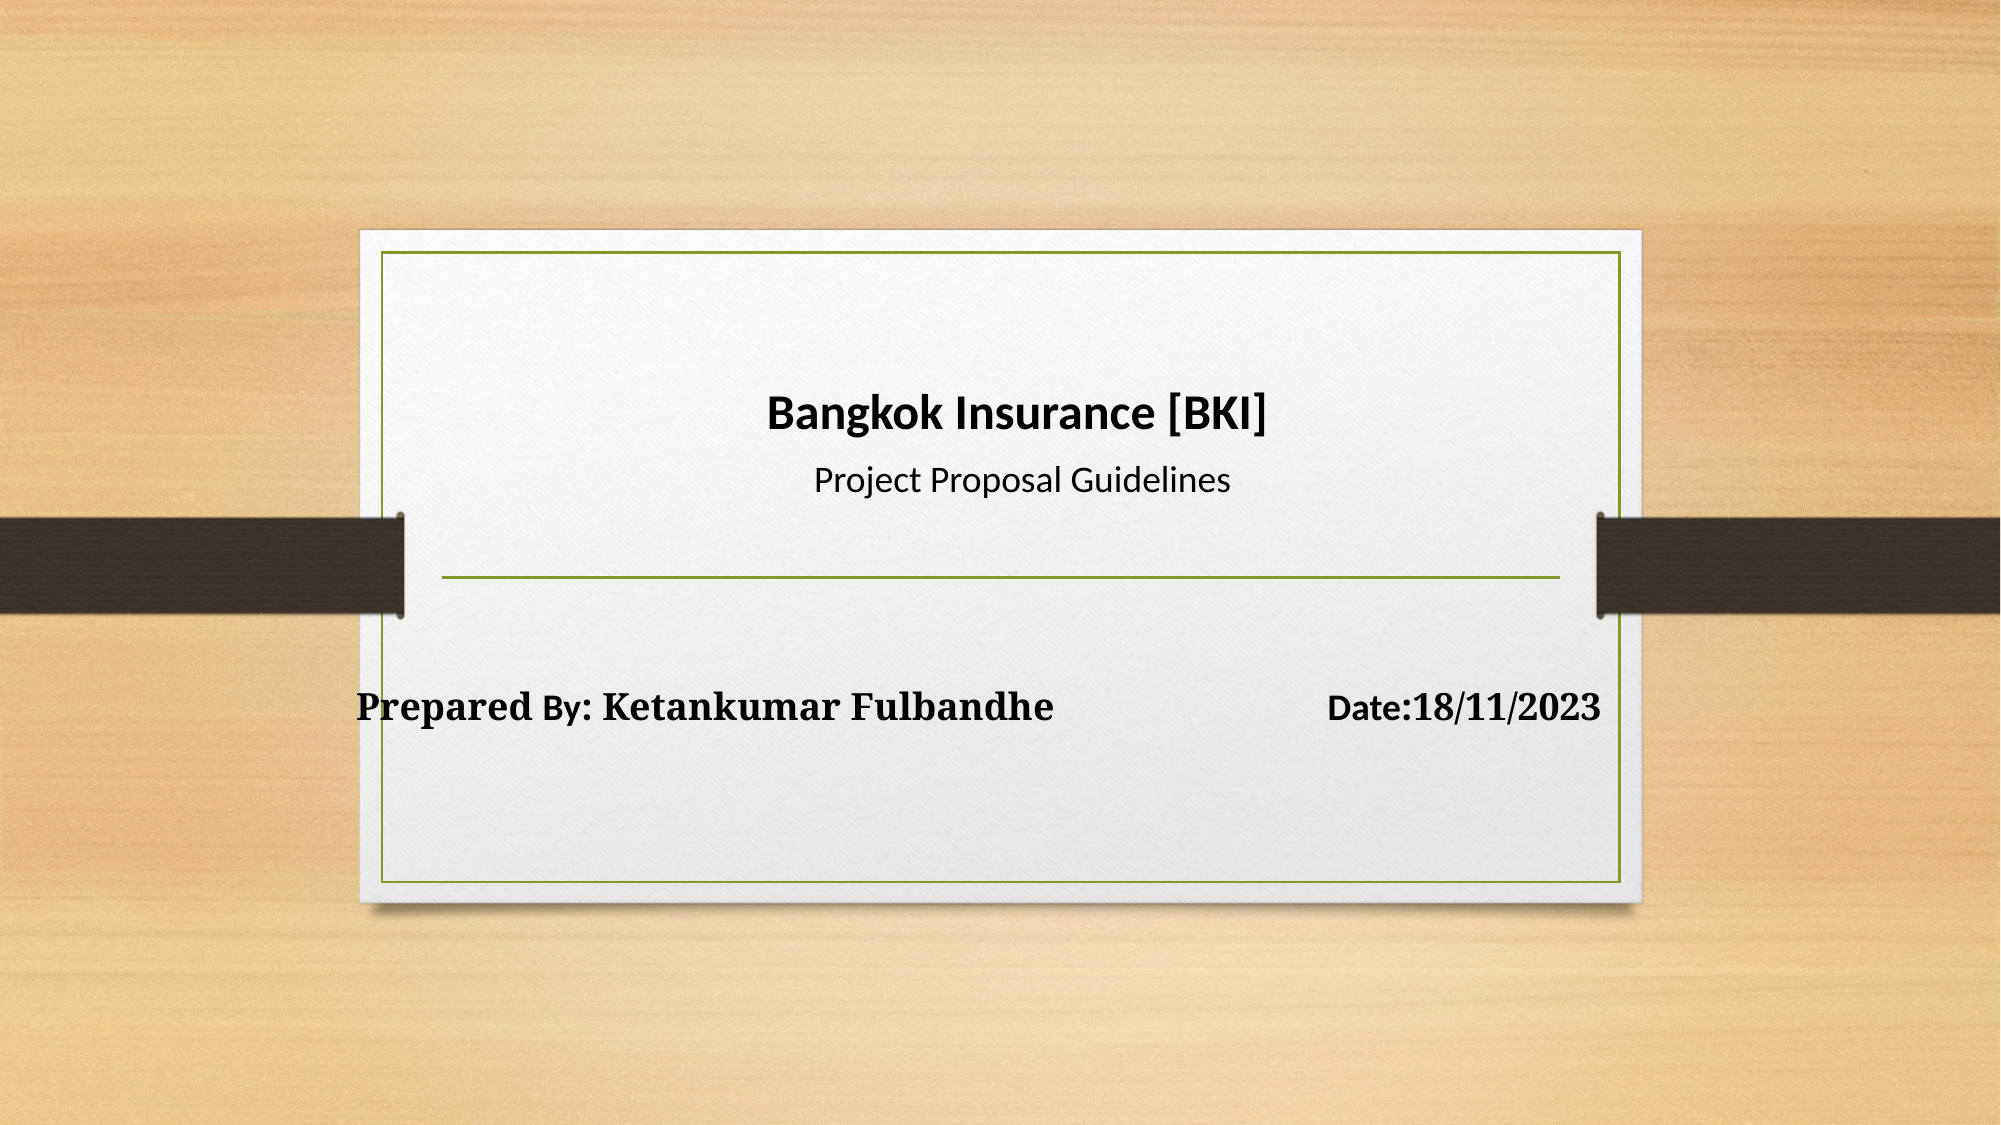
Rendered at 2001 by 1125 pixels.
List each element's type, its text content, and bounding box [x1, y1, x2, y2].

text_box Bangkok Insurance [BKI] [752, 371, 1348, 447]
text_box Date:18/11/2023 [1312, 676, 1617, 736]
text_box Project Proposal Guidelines [799, 447, 1256, 508]
picture [0, 0, 2001, 1125]
text_box Prepared By: Ketankumar Fulbandhe [341, 676, 1070, 736]
